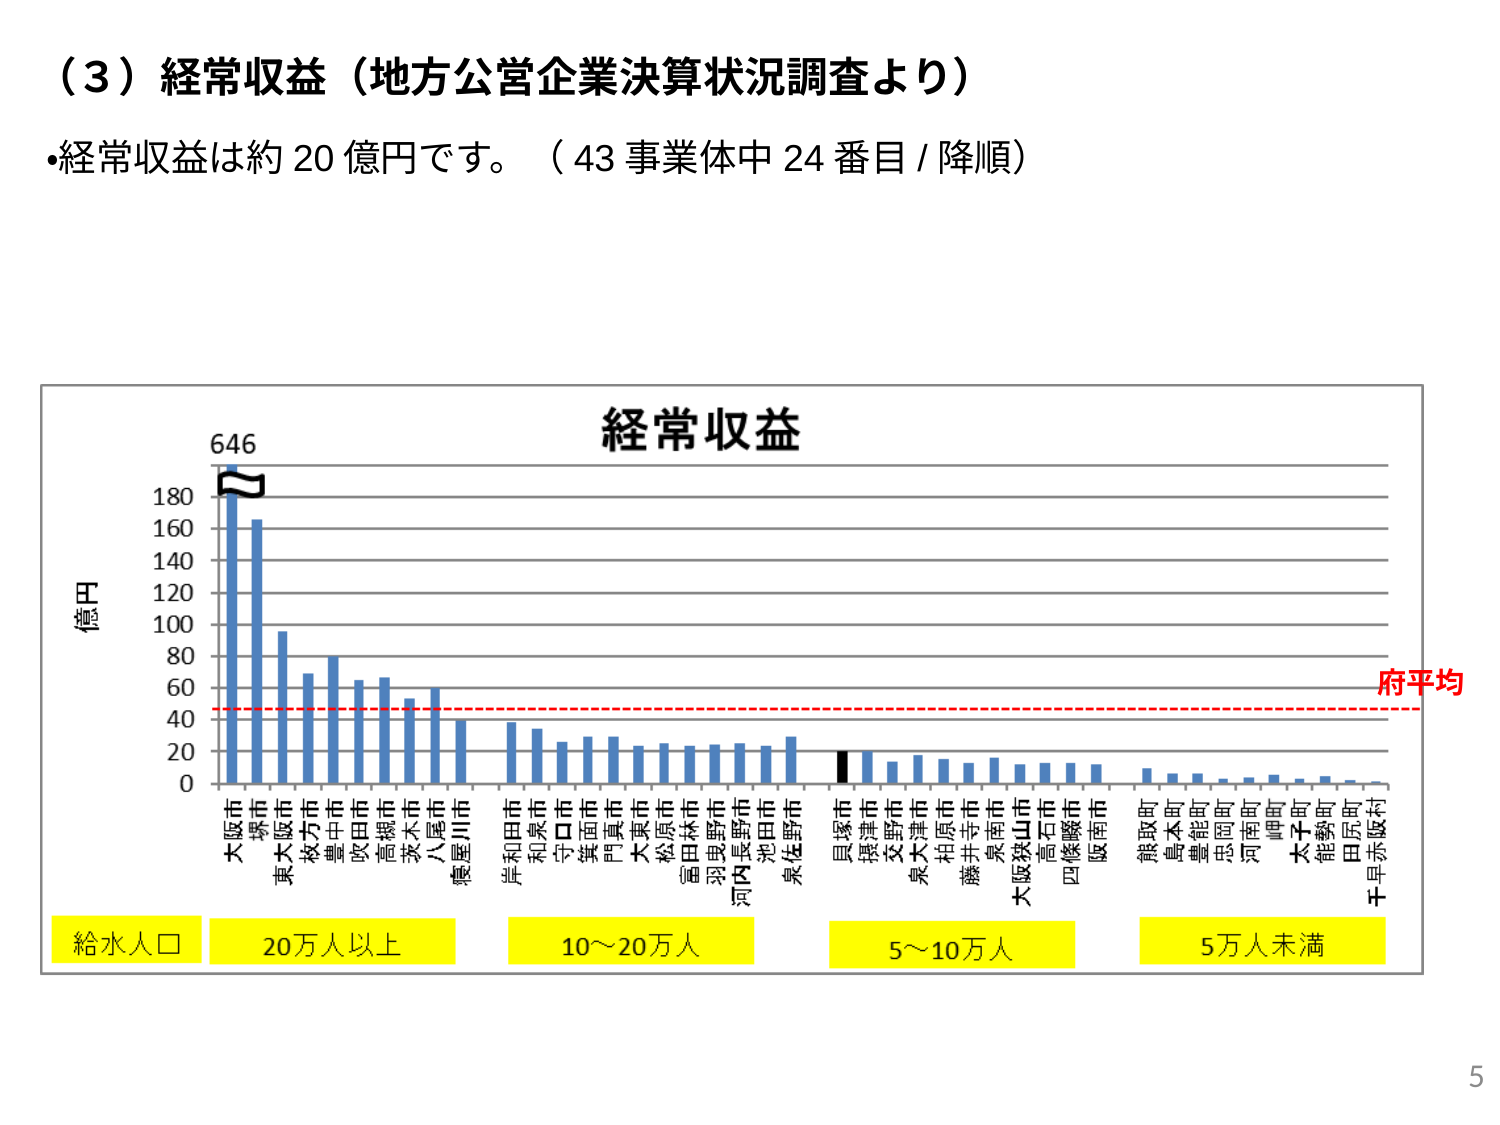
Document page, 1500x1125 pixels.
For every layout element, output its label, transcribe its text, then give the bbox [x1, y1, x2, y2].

picture [39, 384, 1424, 979]
text_box （３）経常収益（地方公営企業決算状況調査より） ・経常収益は約20億円です。（43事業体中24番目/降順） [20, 43, 1424, 232]
slide_number 5 [1162, 1043, 1500, 1104]
text_box 府平均 [1424, 656, 1500, 707]
